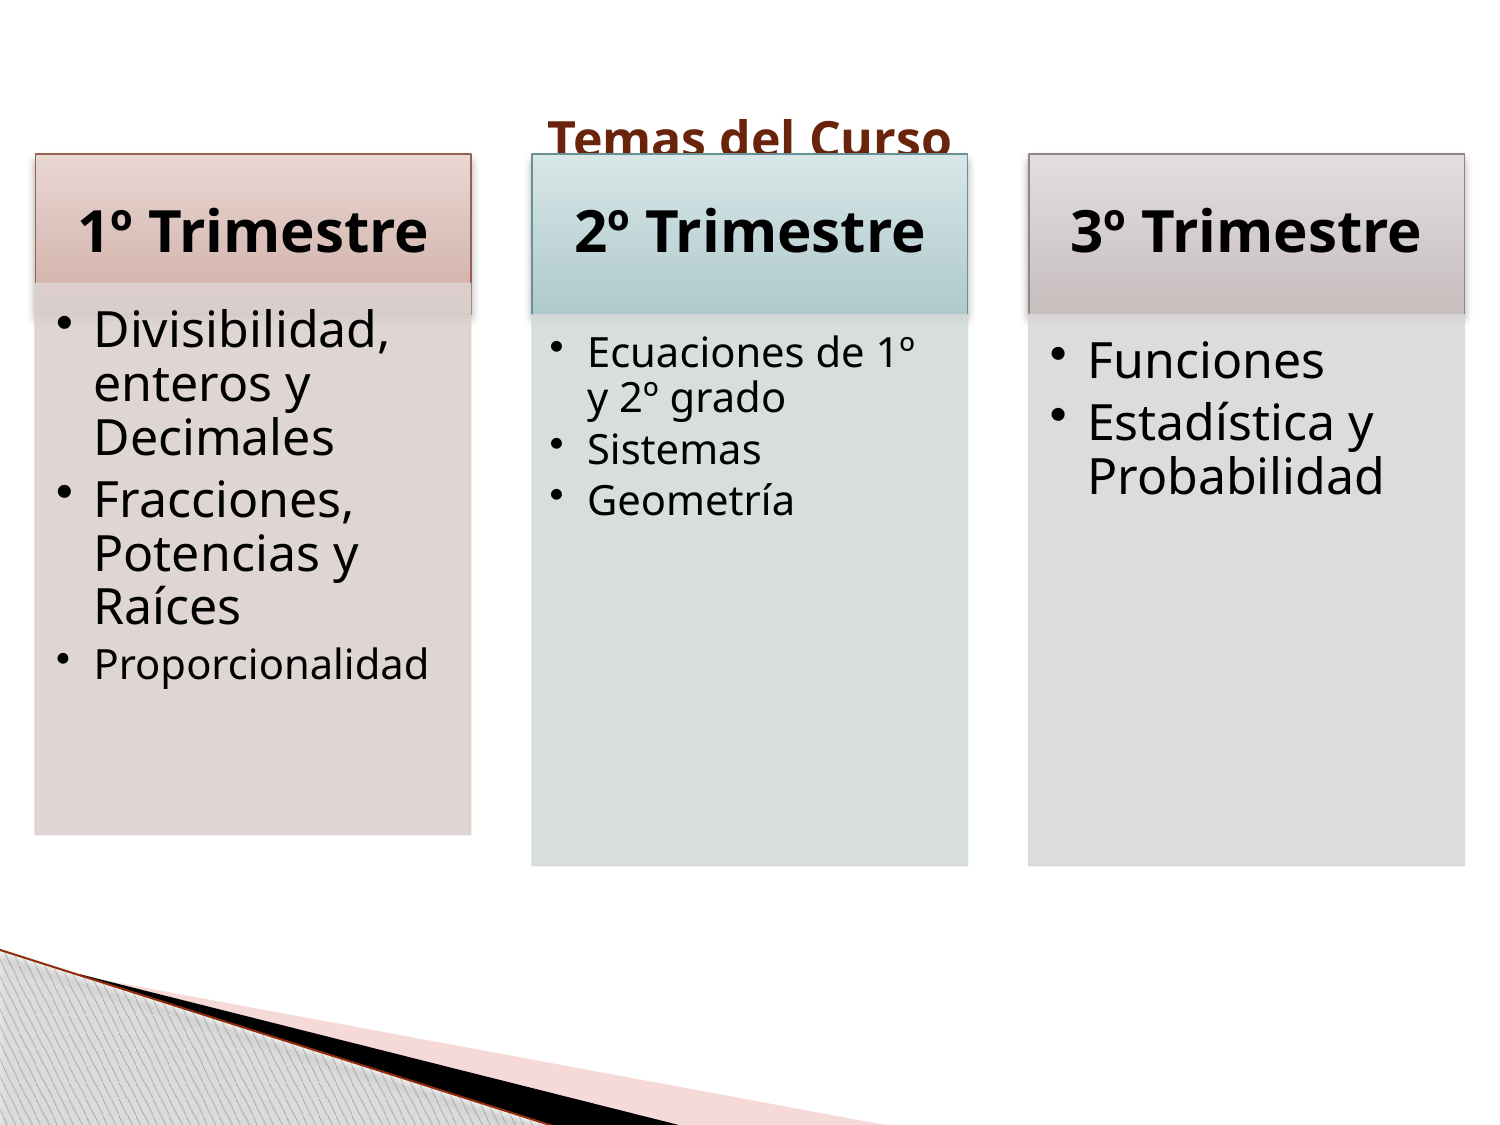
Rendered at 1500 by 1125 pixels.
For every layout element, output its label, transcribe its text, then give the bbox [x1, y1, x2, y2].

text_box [34, 152, 1466, 868]
text_box Temas del Curso [58, 99, 1442, 152]
